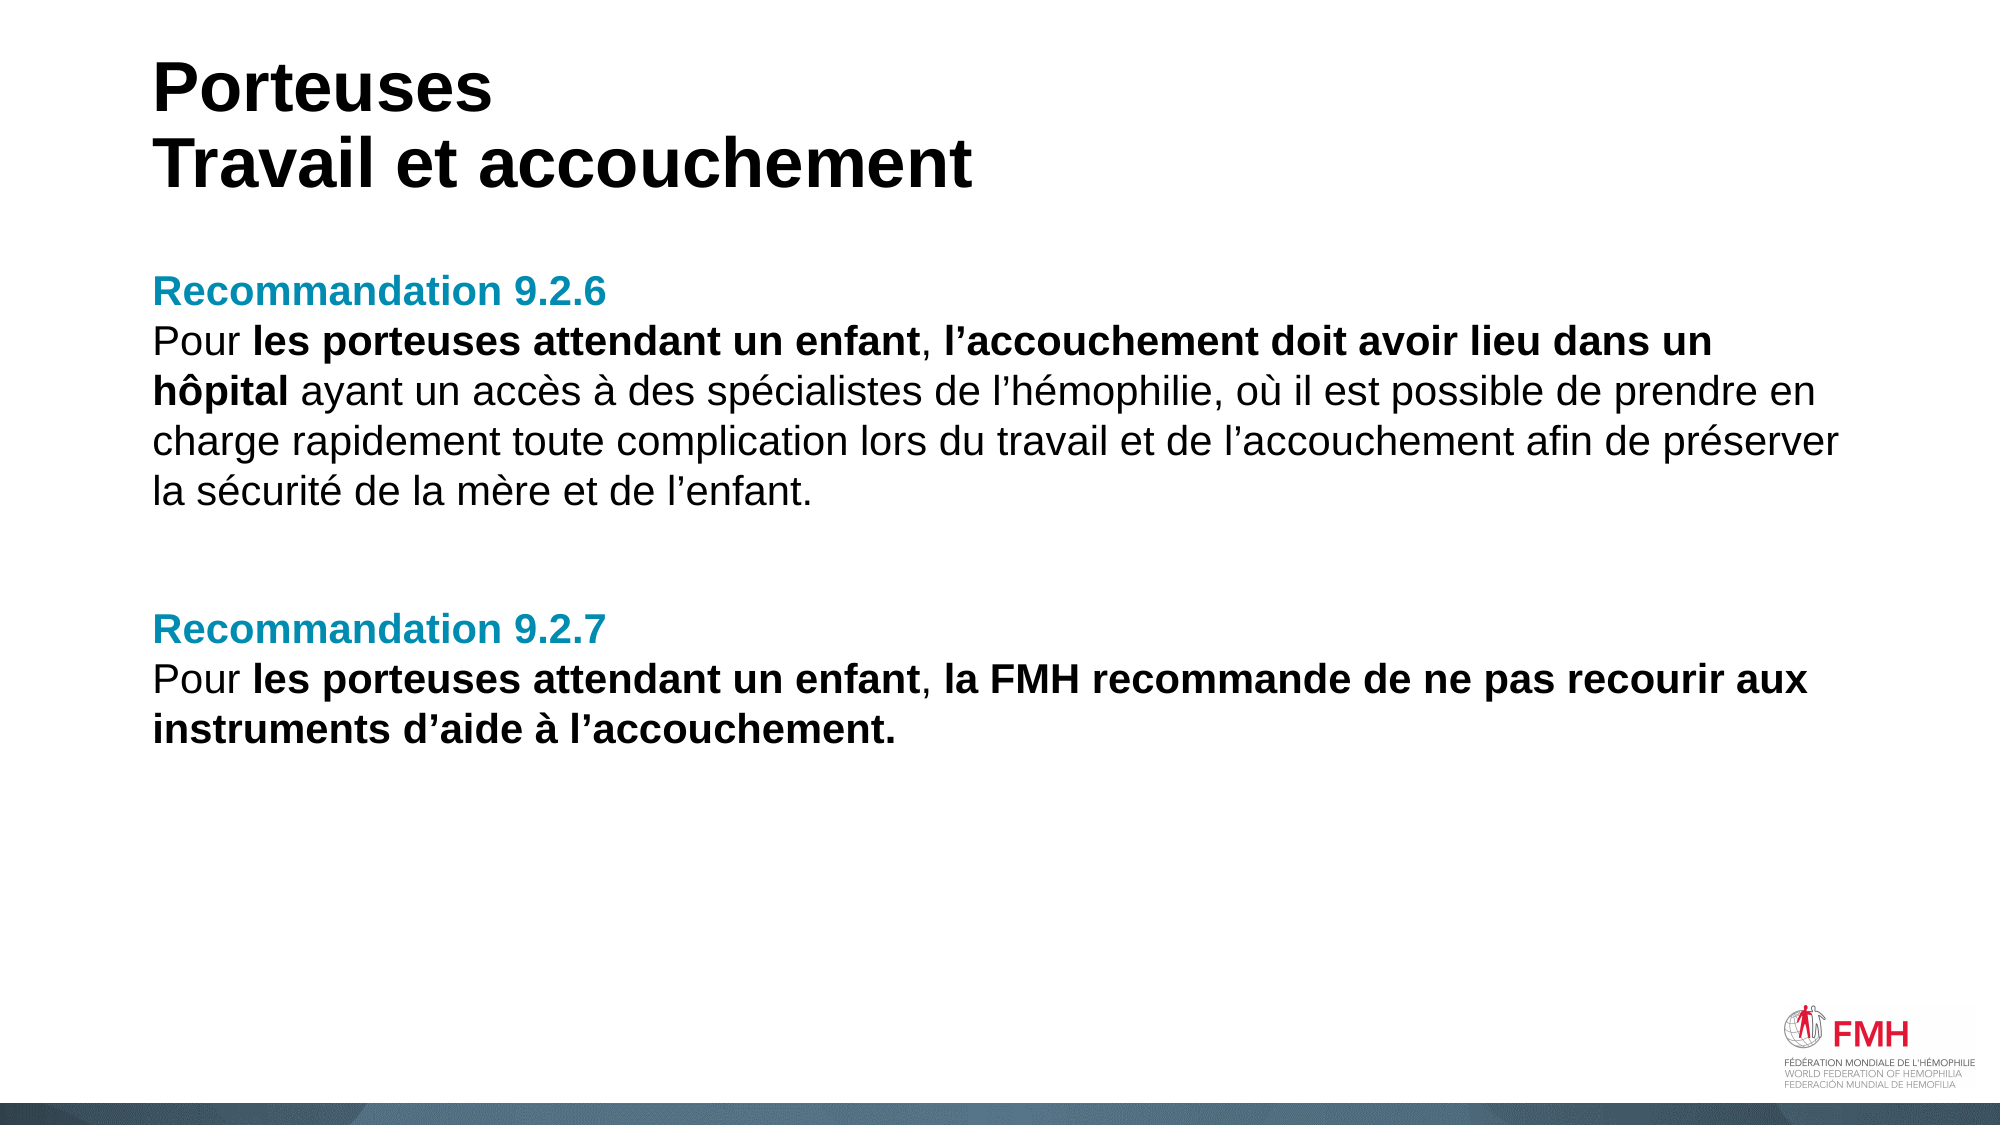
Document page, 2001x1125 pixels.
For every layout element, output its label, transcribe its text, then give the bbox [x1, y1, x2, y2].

picture [1784, 1005, 1975, 1088]
list Recommandation 9.2.6 Pour les porteuses attendant un enfant, l’accouchement doit avoir lieu dans un hôpital ayant un accès à des spécialistes de l’hémophilie, où il est possible de prendre en charge rapidement toute complication lors du travail et de l’accouchement afin de préserver la sécurité de la mère et de l’enfant. Recommandation 9.2.7 Pour les porteuses attendant un enfant, la FMH recommande de ne pas recourir aux instruments d’aide à l’accouchement. [137, 256, 1863, 1014]
title Porteuses Travail et accouchement [137, 36, 1863, 216]
